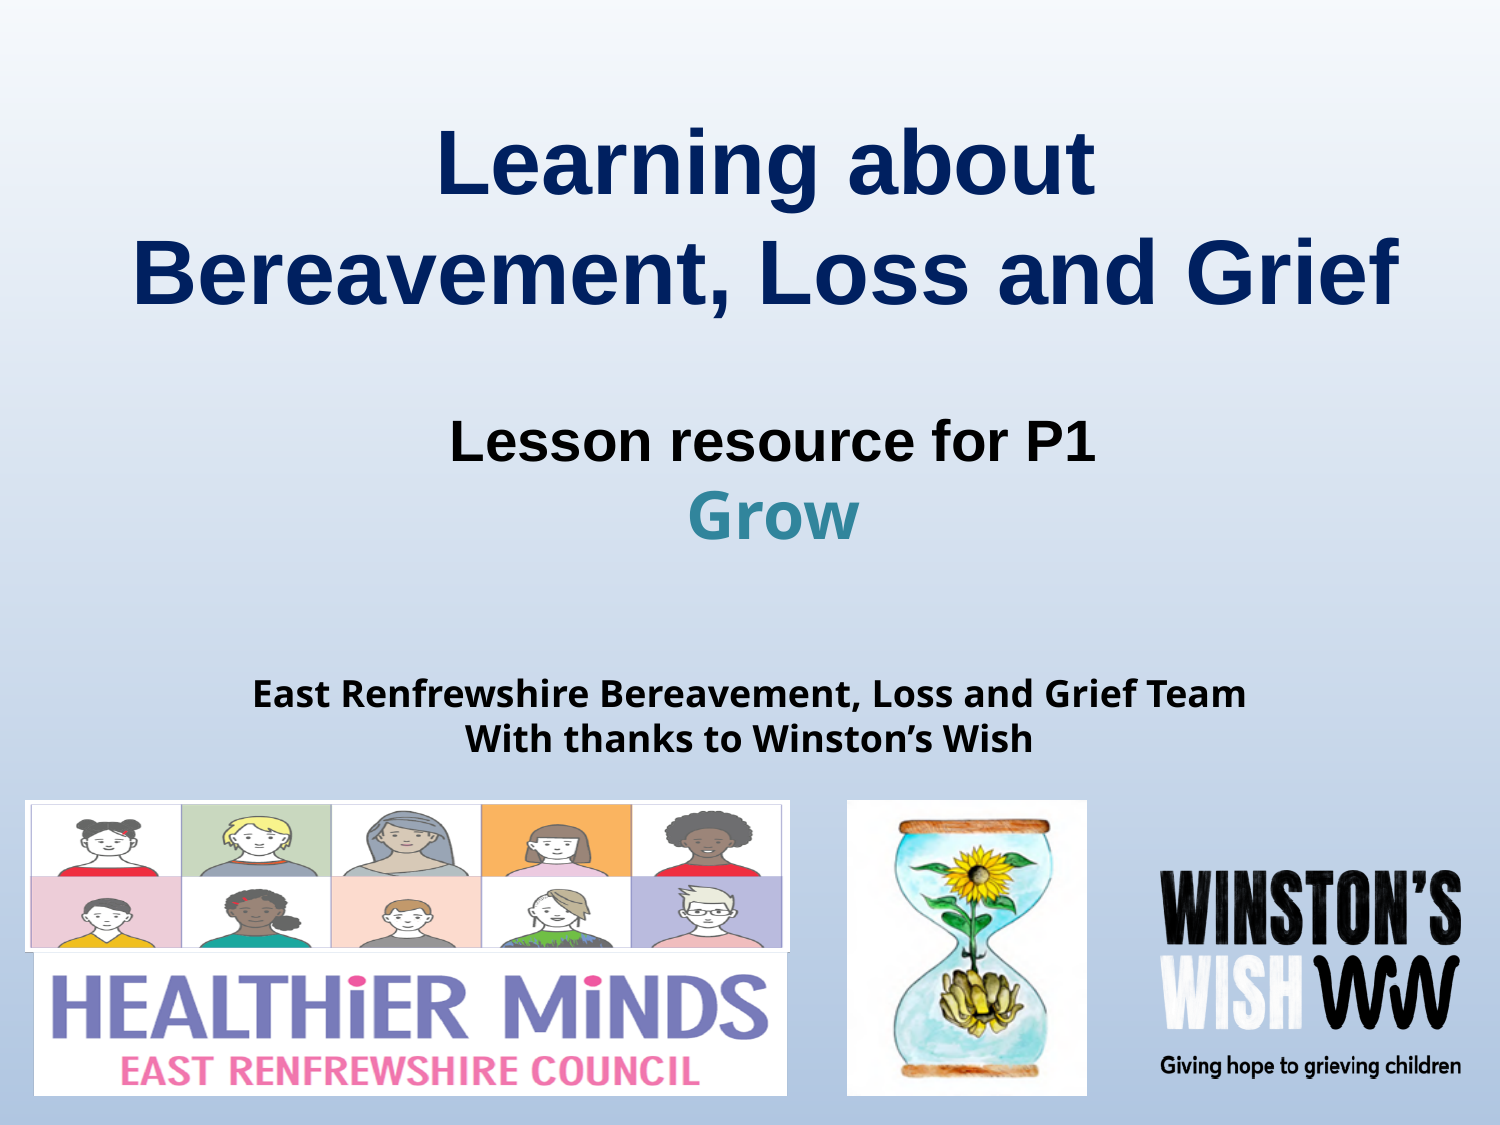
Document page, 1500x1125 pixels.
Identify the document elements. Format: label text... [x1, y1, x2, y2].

picture [1159, 870, 1461, 1080]
picture [25, 800, 790, 1096]
text_box Lesson resource for P1 Grow [398, 395, 1149, 651]
text_box East Renfrewshire Bereavement, Loss and Grief Team With thanks to Winston’s Wish [171, 662, 1329, 768]
picture [847, 800, 1087, 1096]
title Learning about Bereavement, Loss and Grief [112, 91, 1421, 334]
